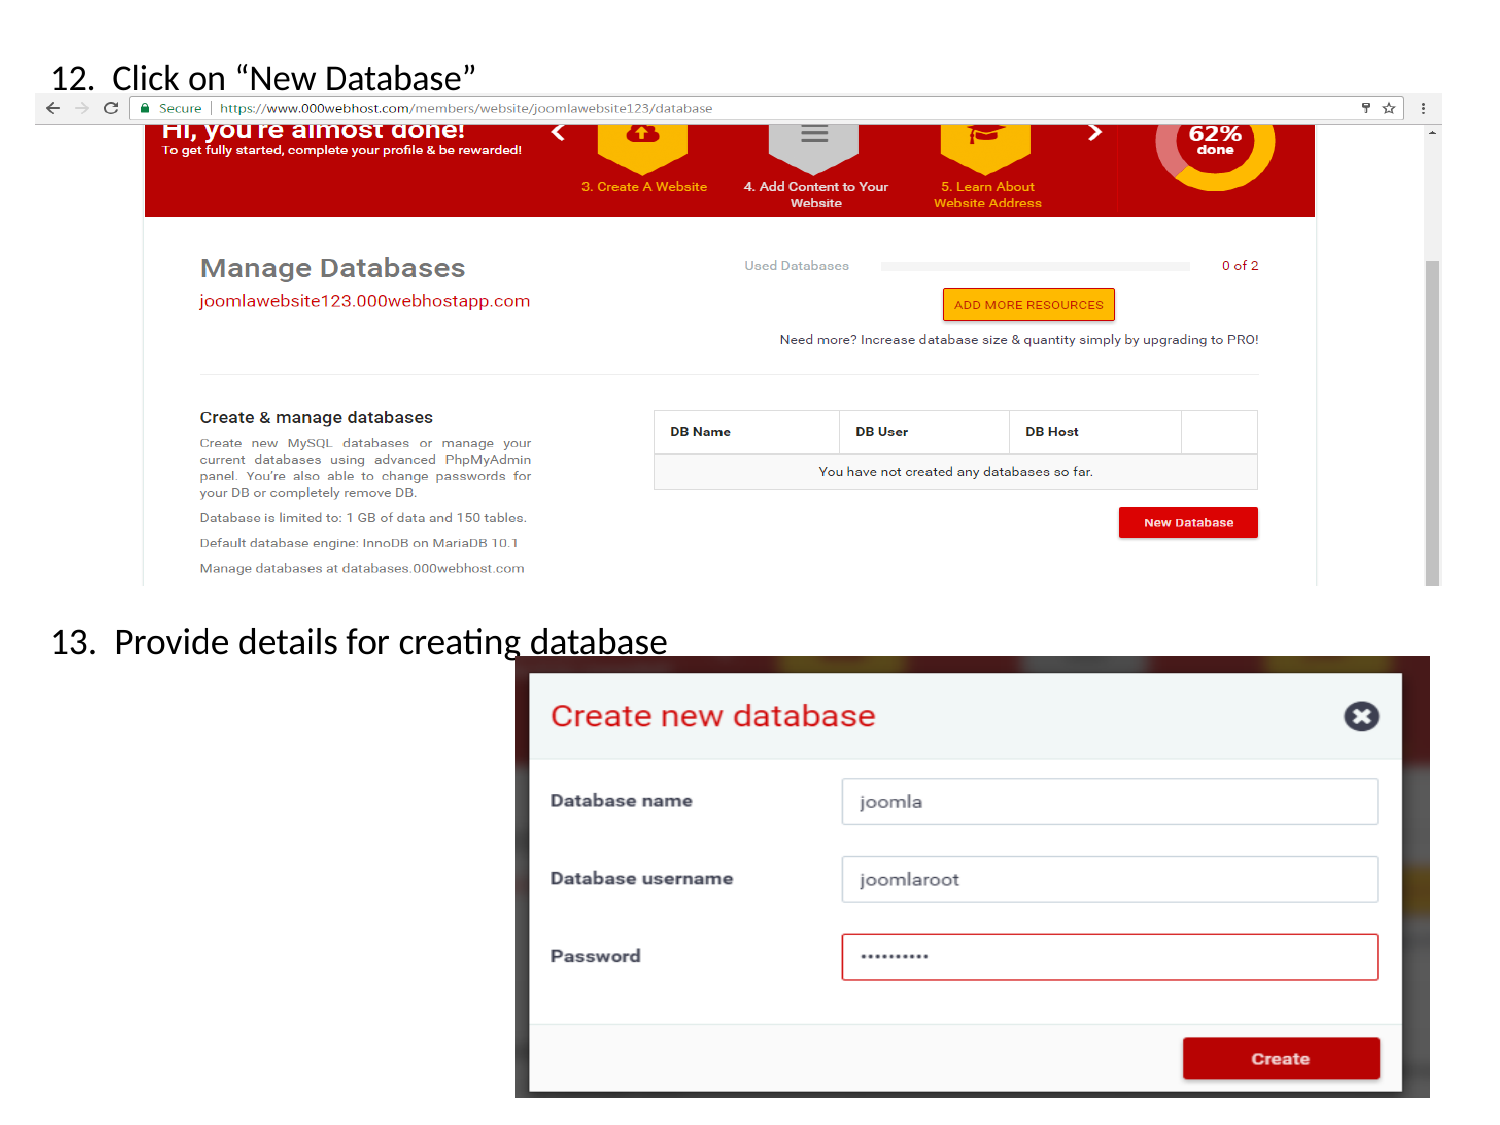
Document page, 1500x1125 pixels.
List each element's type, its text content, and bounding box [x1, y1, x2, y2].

text_box 13. Provide details for creating database [35, 609, 715, 670]
picture [515, 655, 1430, 1099]
picture [34, 93, 1442, 586]
list 12. Click on “New Database” [35, 46, 1425, 92]
